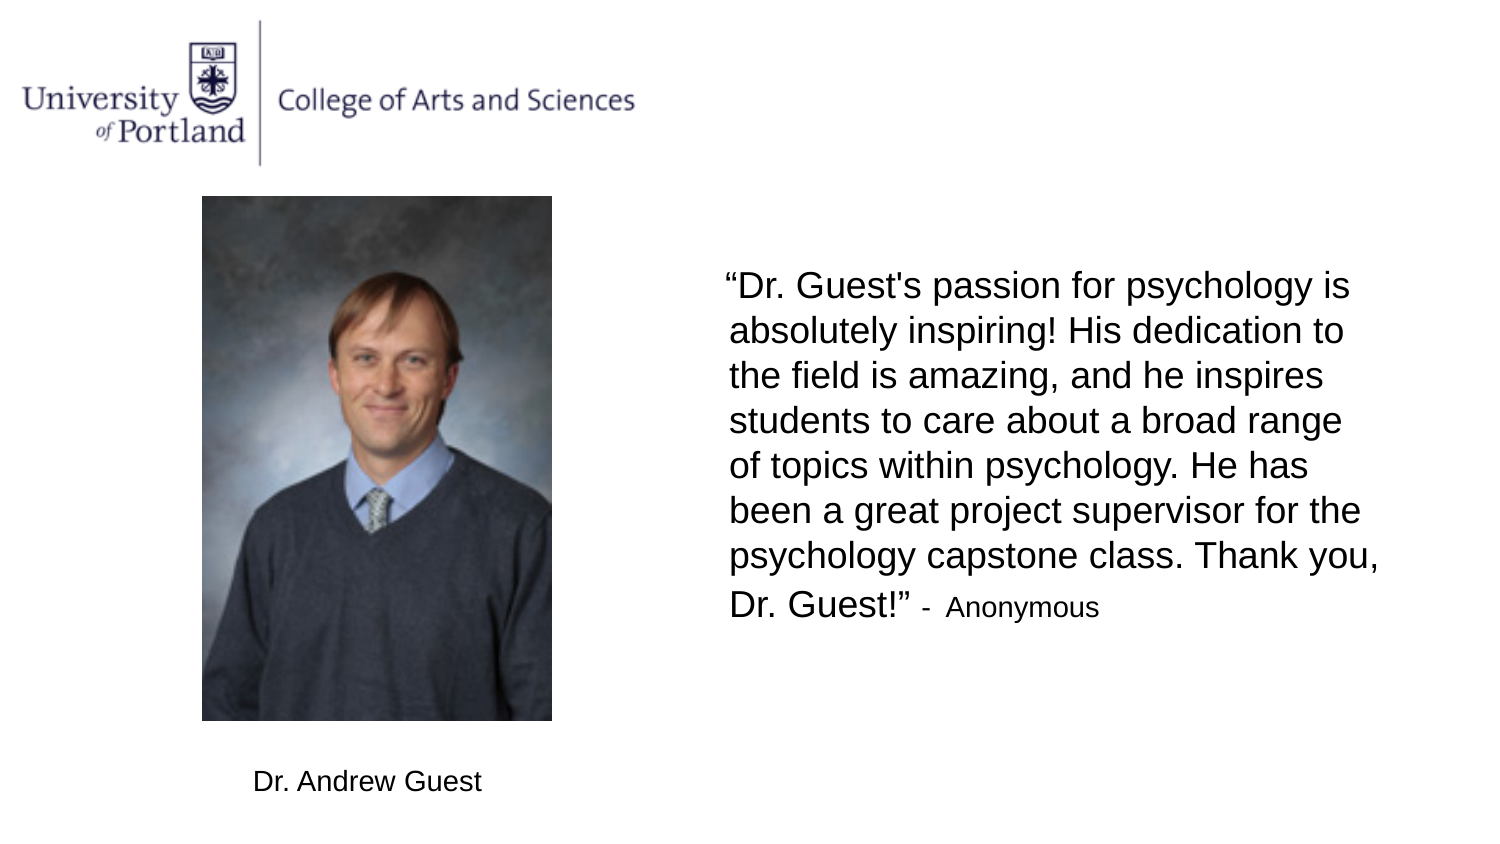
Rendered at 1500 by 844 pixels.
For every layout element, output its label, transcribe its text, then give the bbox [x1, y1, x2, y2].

list “Dr. Guest's passion for psychology is absolutely inspiring! His dedication to the field is amazing, and he inspires students to care about a broad range of topics within psychology. He has been a great project supervisor for the psychology capstone class. Thank you, Dr. Guest!” - Anonymous [657, 246, 1397, 670]
picture [202, 196, 553, 721]
picture [0, 0, 657, 188]
text_box Dr. Andrew Guest [237, 746, 517, 796]
